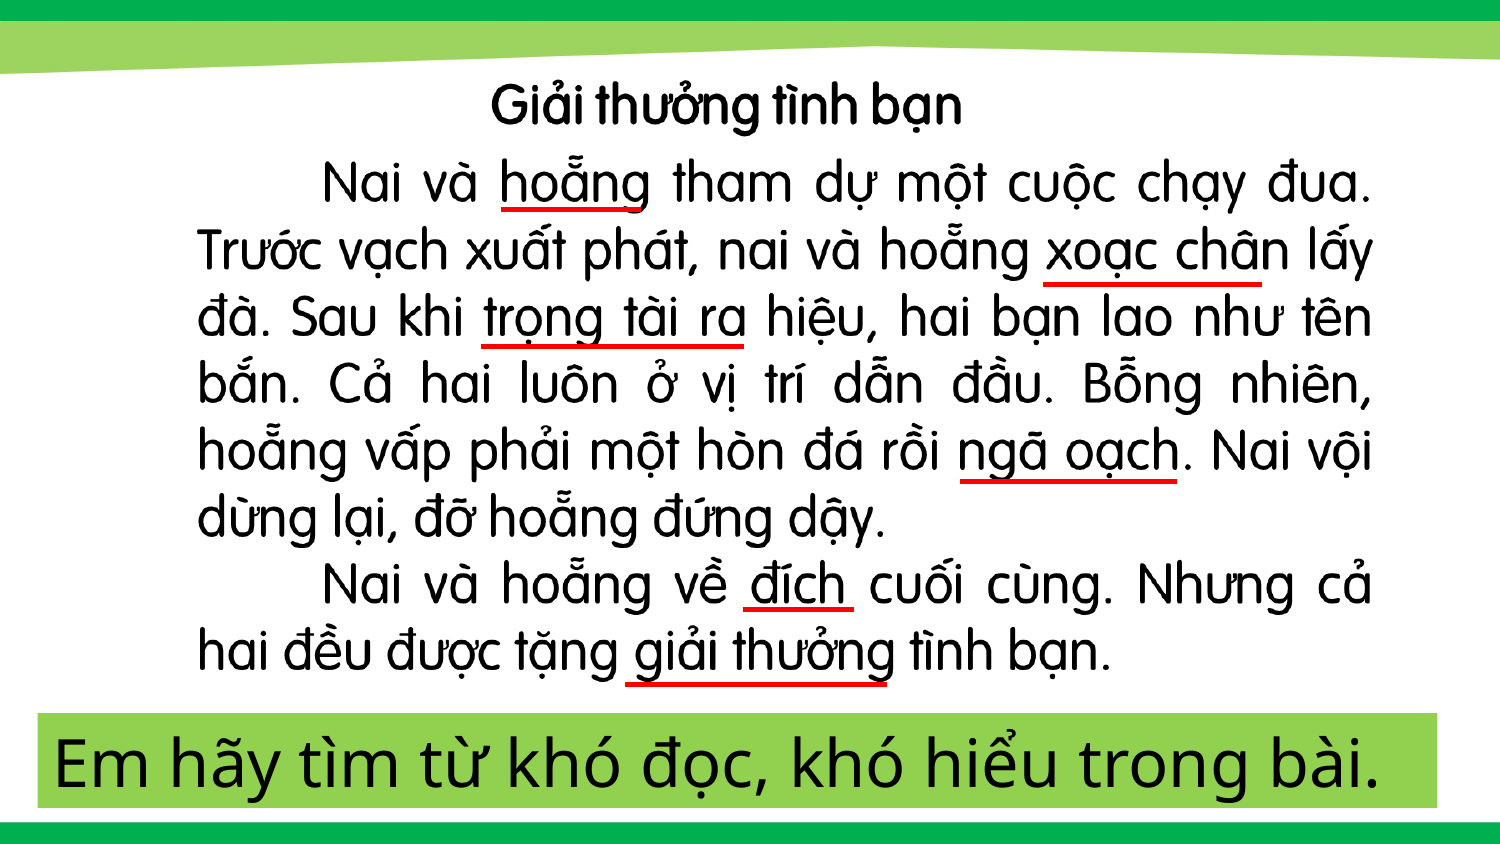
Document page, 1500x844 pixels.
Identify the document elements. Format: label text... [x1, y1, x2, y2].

text_box Em hãy tìm từ khó đọc, khó hiểu trong bài. [37, 713, 1438, 808]
picture [0, 0, 1500, 844]
